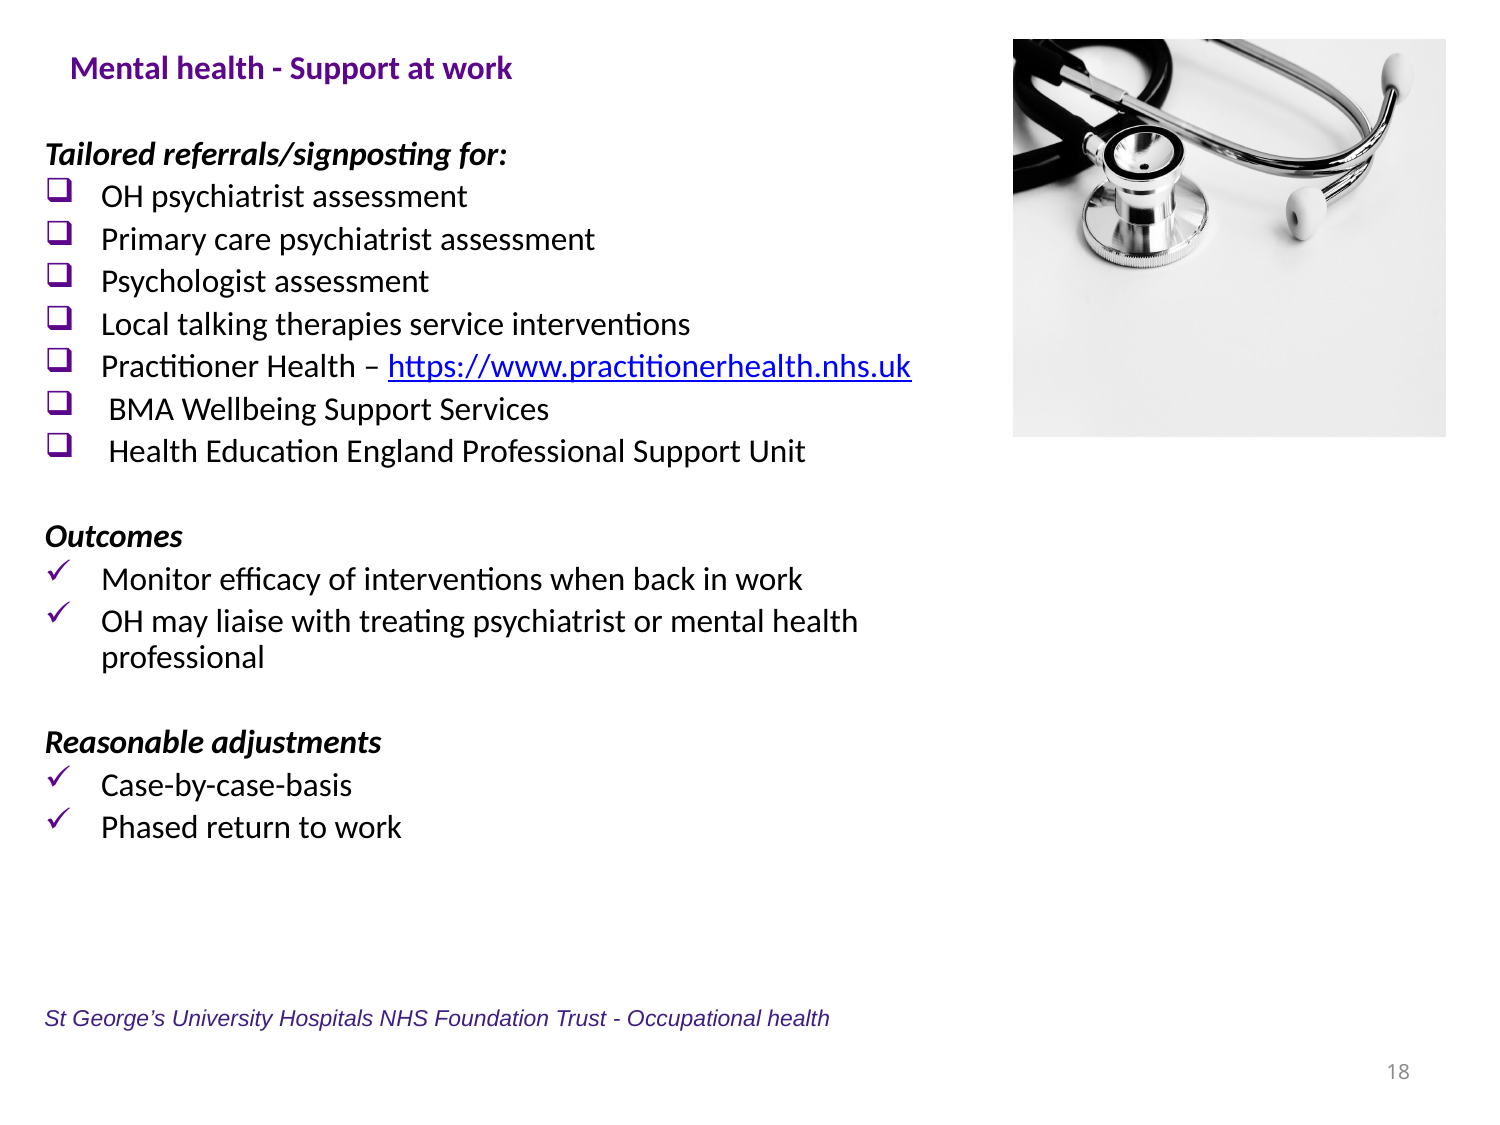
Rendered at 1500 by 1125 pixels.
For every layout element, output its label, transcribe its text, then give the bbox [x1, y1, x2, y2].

footer St George’s University Hospitals NHS Foundation Trust - Occupational health [29, 996, 1007, 1056]
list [1012, 39, 1446, 438]
slide_number 19 [1074, 1042, 1425, 1103]
title Mental health - Support at work [54, 22, 1405, 110]
list Tailored referrals/signposting for: OH psychiatrist assessment Primary care psychiatrist assessment Psychologist assessment Local talking therapies service interventions Practitioner Health – https://www.practitionerhealth.nhs.uk BMA Wellbeing Support Services Health Education England Professional Support Unit Outcomes Monitor efficacy of interventions when back in work OH may liaise with treating psychiatrist or mental health professional Reasonable adjustments Case-by-case-basis Phased return to work [29, 128, 1024, 934]
